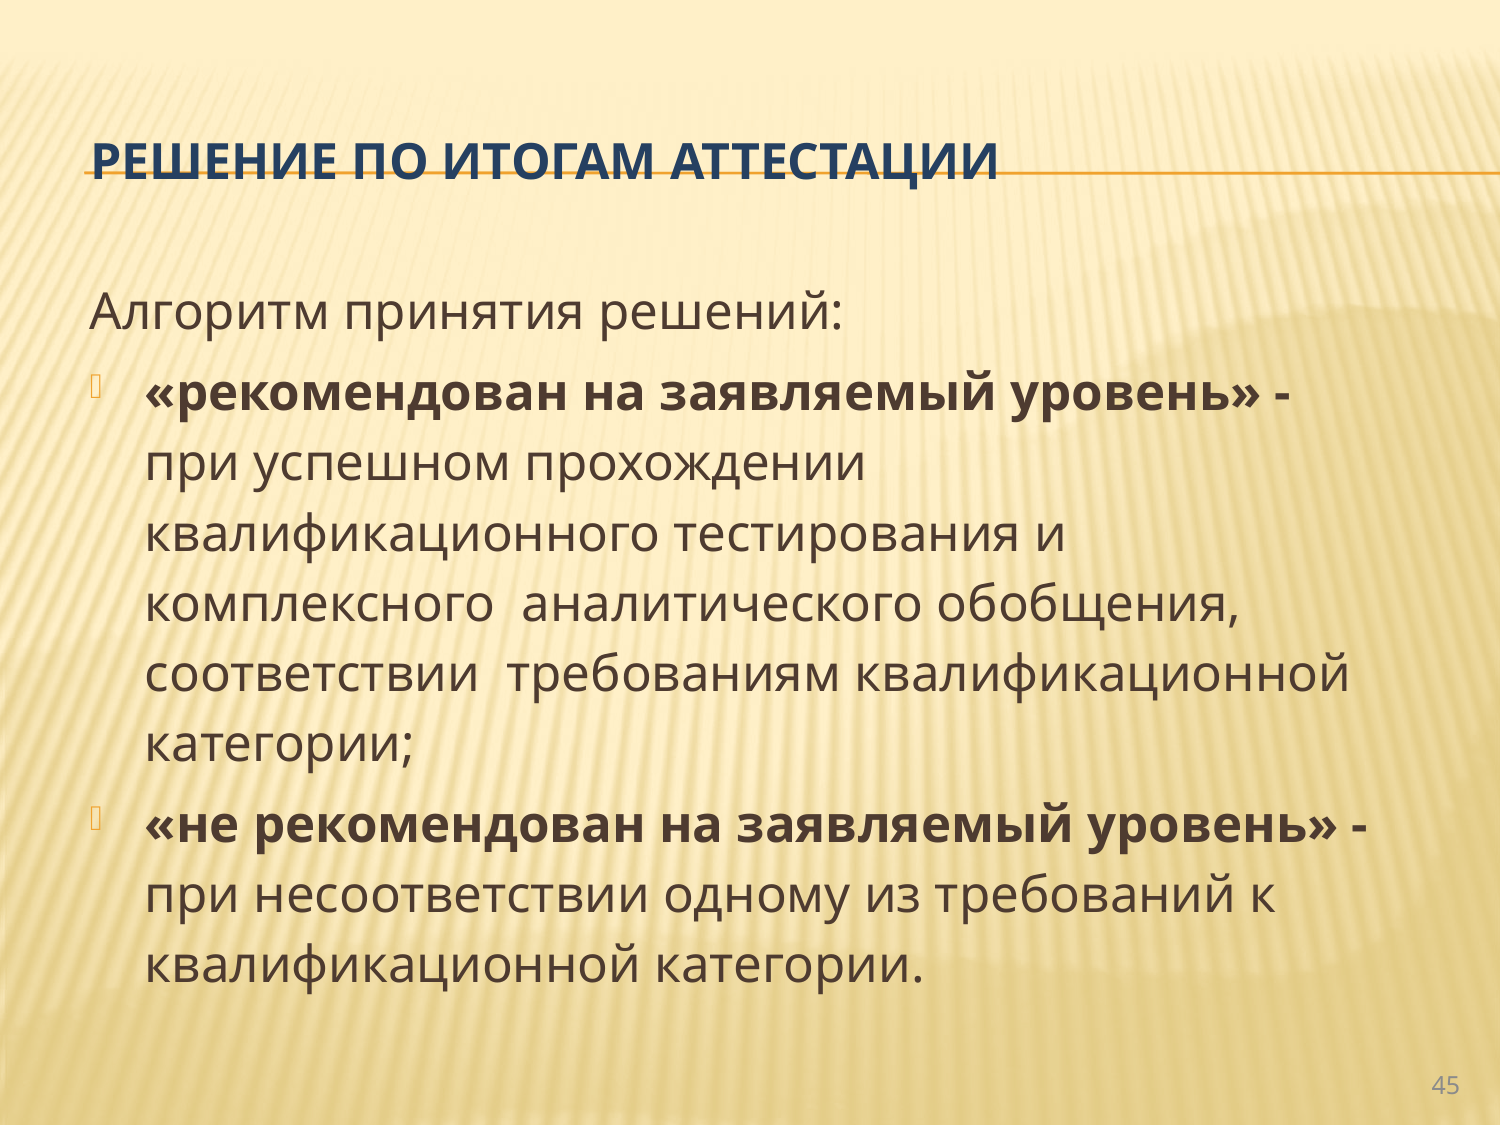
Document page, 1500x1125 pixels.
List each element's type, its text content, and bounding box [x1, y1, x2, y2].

list Алгоритм принятия решений: «рекомендован на заявляемый уровень» - при успешном прохождении квалификационного тестирования и комплексного аналитического обобщения, соответствии требованиям квалификационной категории; «не рекомендован на заявляемый уровень» - при несоответствии одному из требований к квалификационной категории. [75, 262, 1405, 1005]
title Решение по итогам аттестации [75, 95, 1425, 225]
slide_number 45 [1350, 1062, 1475, 1103]
